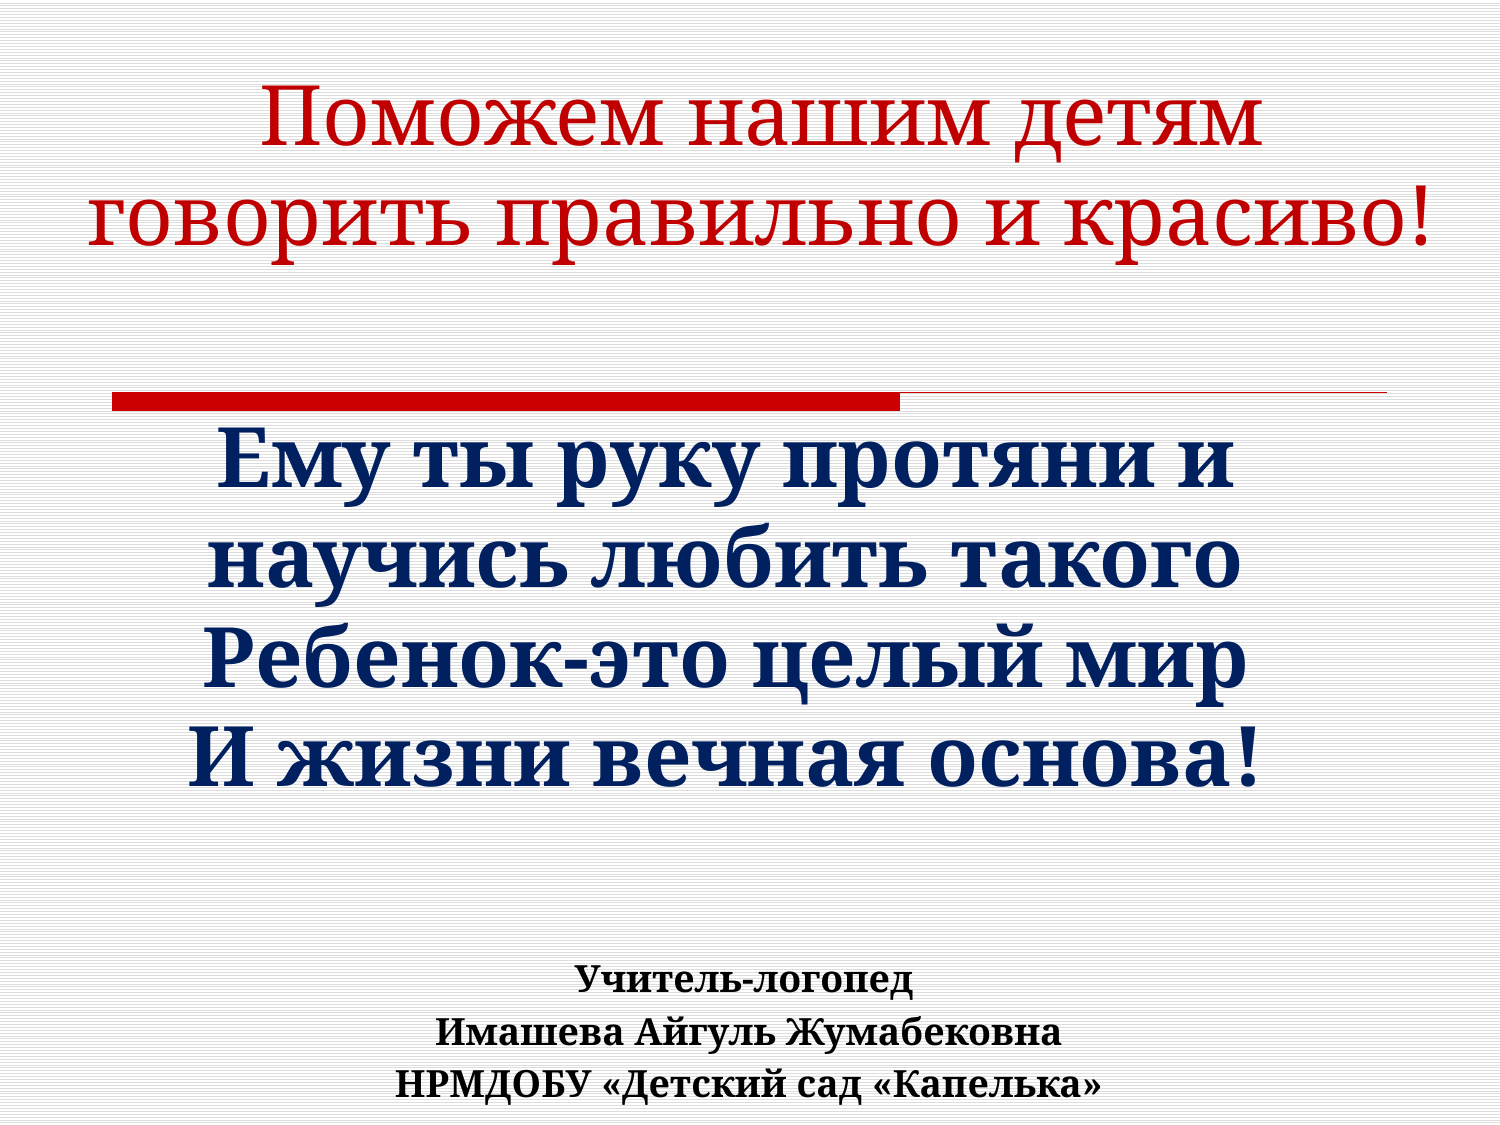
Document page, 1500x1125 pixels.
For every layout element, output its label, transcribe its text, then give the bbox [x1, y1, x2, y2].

subtitle Учитель-логопед Имашева Айгуль Жумабековна НРМДОБУ «Детский сад «Капелька» [40, 947, 1458, 1125]
title Ему ты руку протяни и научись любить такого Ребенок-это целый мир И жизни вечная основа! [88, 585, 1364, 812]
text_box Поможем нашим детям говорить правильно и красиво! [64, 54, 1459, 270]
